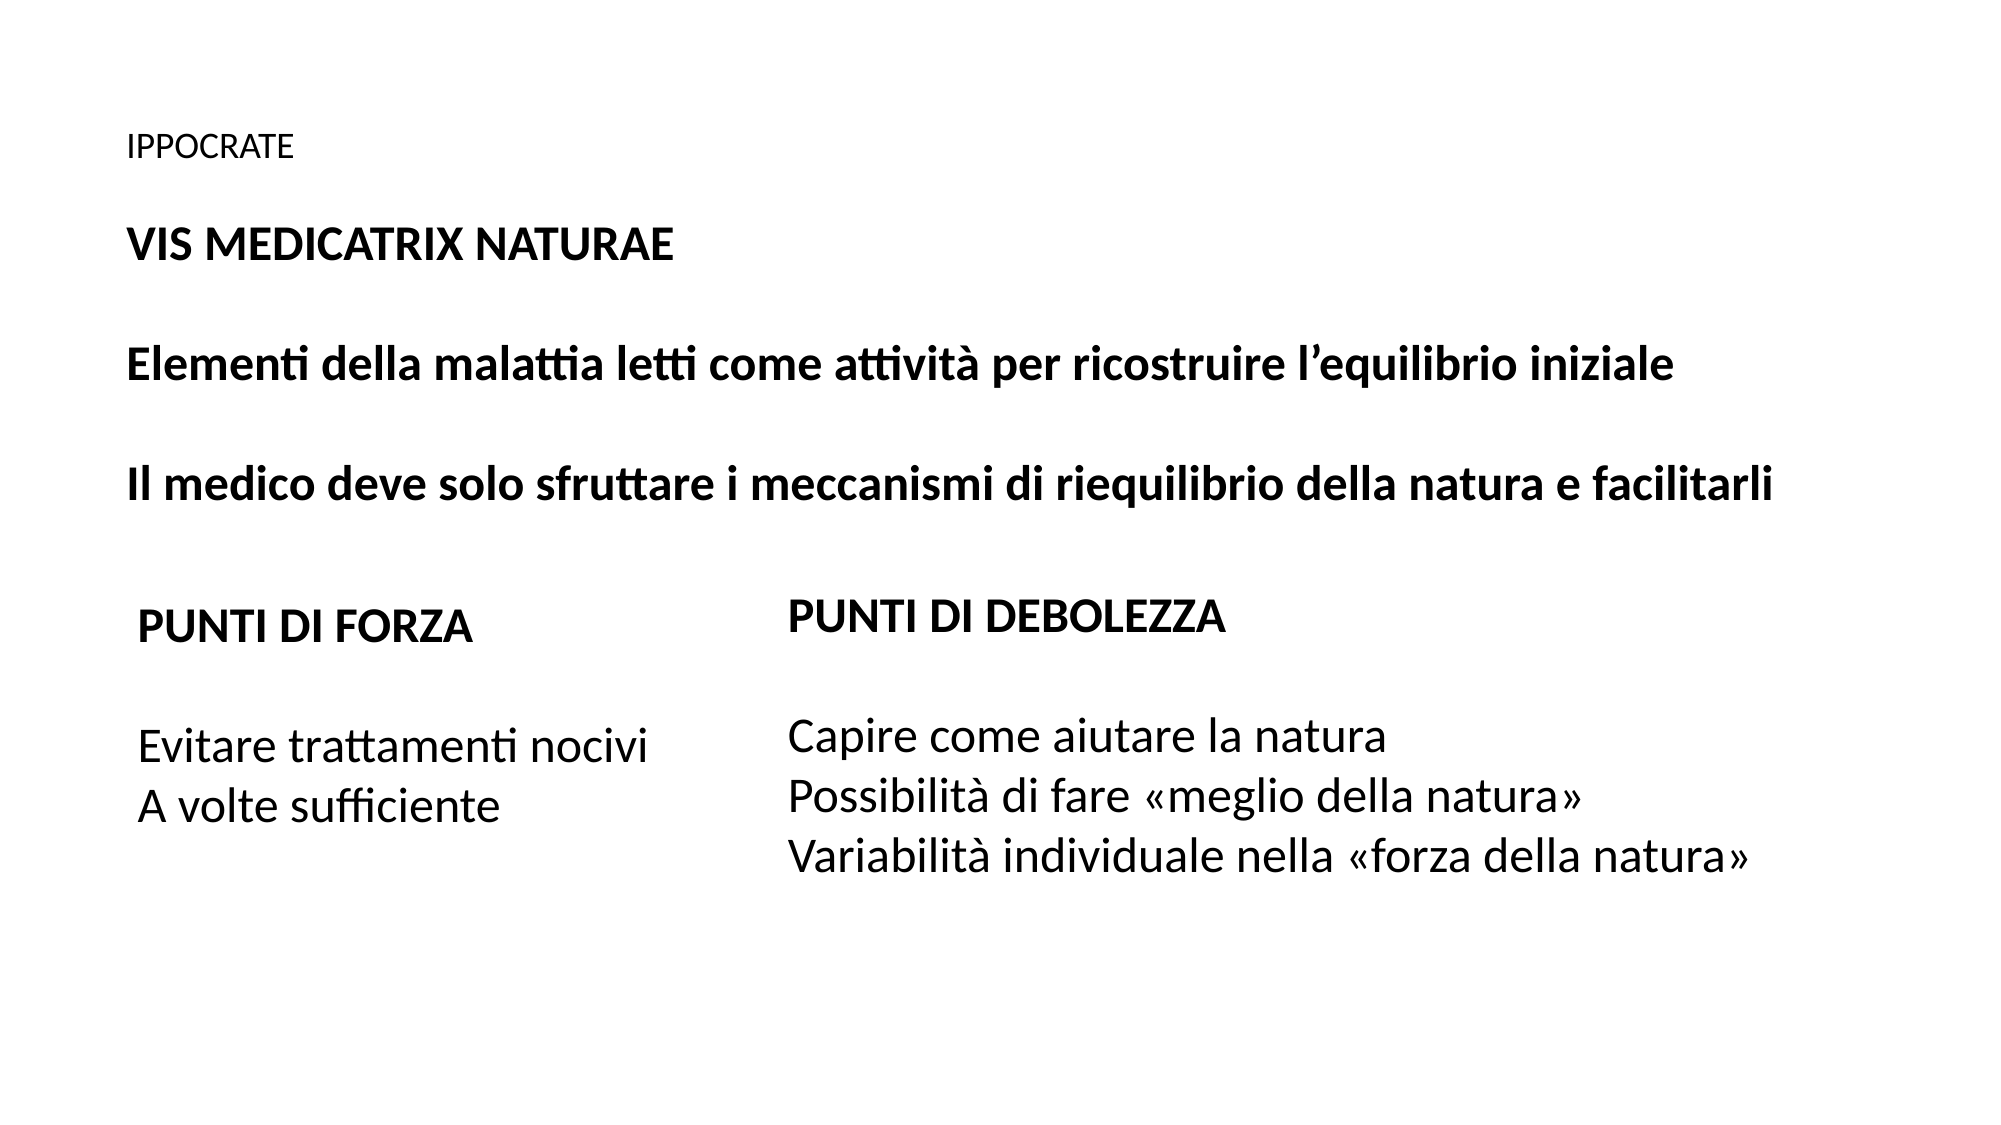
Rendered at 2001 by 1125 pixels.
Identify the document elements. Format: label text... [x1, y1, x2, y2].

text_box PUNTI DI DEBOLEZZA Capire come aiutare la natura Possibilità di fare «meglio della natura» Variabilità individuale nella «forza della natura» [773, 575, 2000, 890]
text_box PUNTI DI FORZA Evitare trattamenti nocivi A volte sufficiente [122, 585, 692, 840]
text_box IPPOCRATE VIS MEDICATRIX NATURAE Elementi della malattia letti come attività per ricostruire l’equilibrio iniziale Il medico deve solo sfruttare i meccanismi di riequilibrio della natura e facilitarli [111, 113, 1839, 519]
